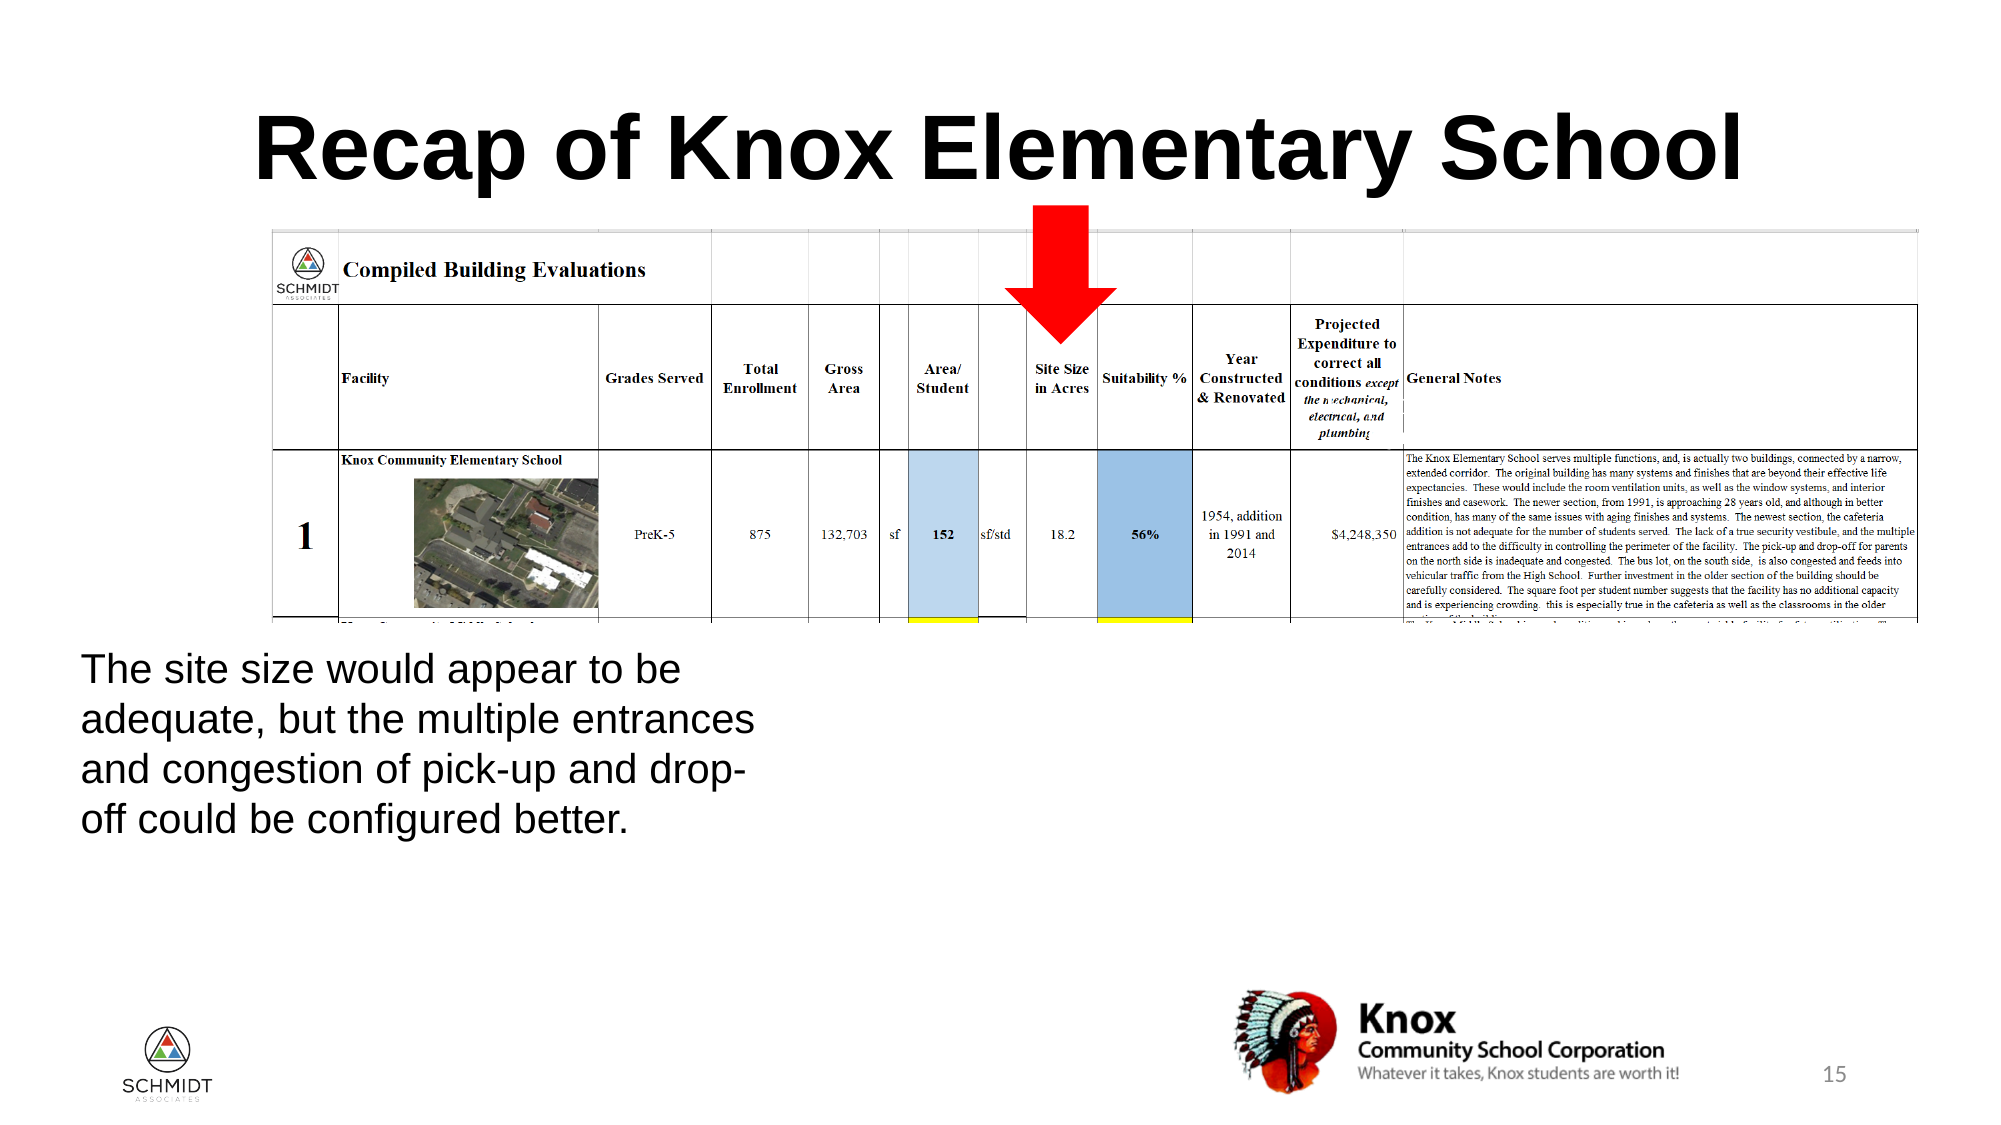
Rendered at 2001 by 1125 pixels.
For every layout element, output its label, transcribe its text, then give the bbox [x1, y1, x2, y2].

text_box The site size would appear to be adequate, but the multiple entrances and congestion of pick-up and drop-off could be configured better. [72, 633, 800, 976]
slide_number 15 [1706, 1042, 1863, 1103]
text_box [1032, 205, 1089, 229]
picture [271, 229, 1919, 623]
picture [1210, 972, 1706, 1113]
picture [121, 1025, 214, 1103]
text_box Recap of Knox Elementary School [137, 34, 1863, 207]
